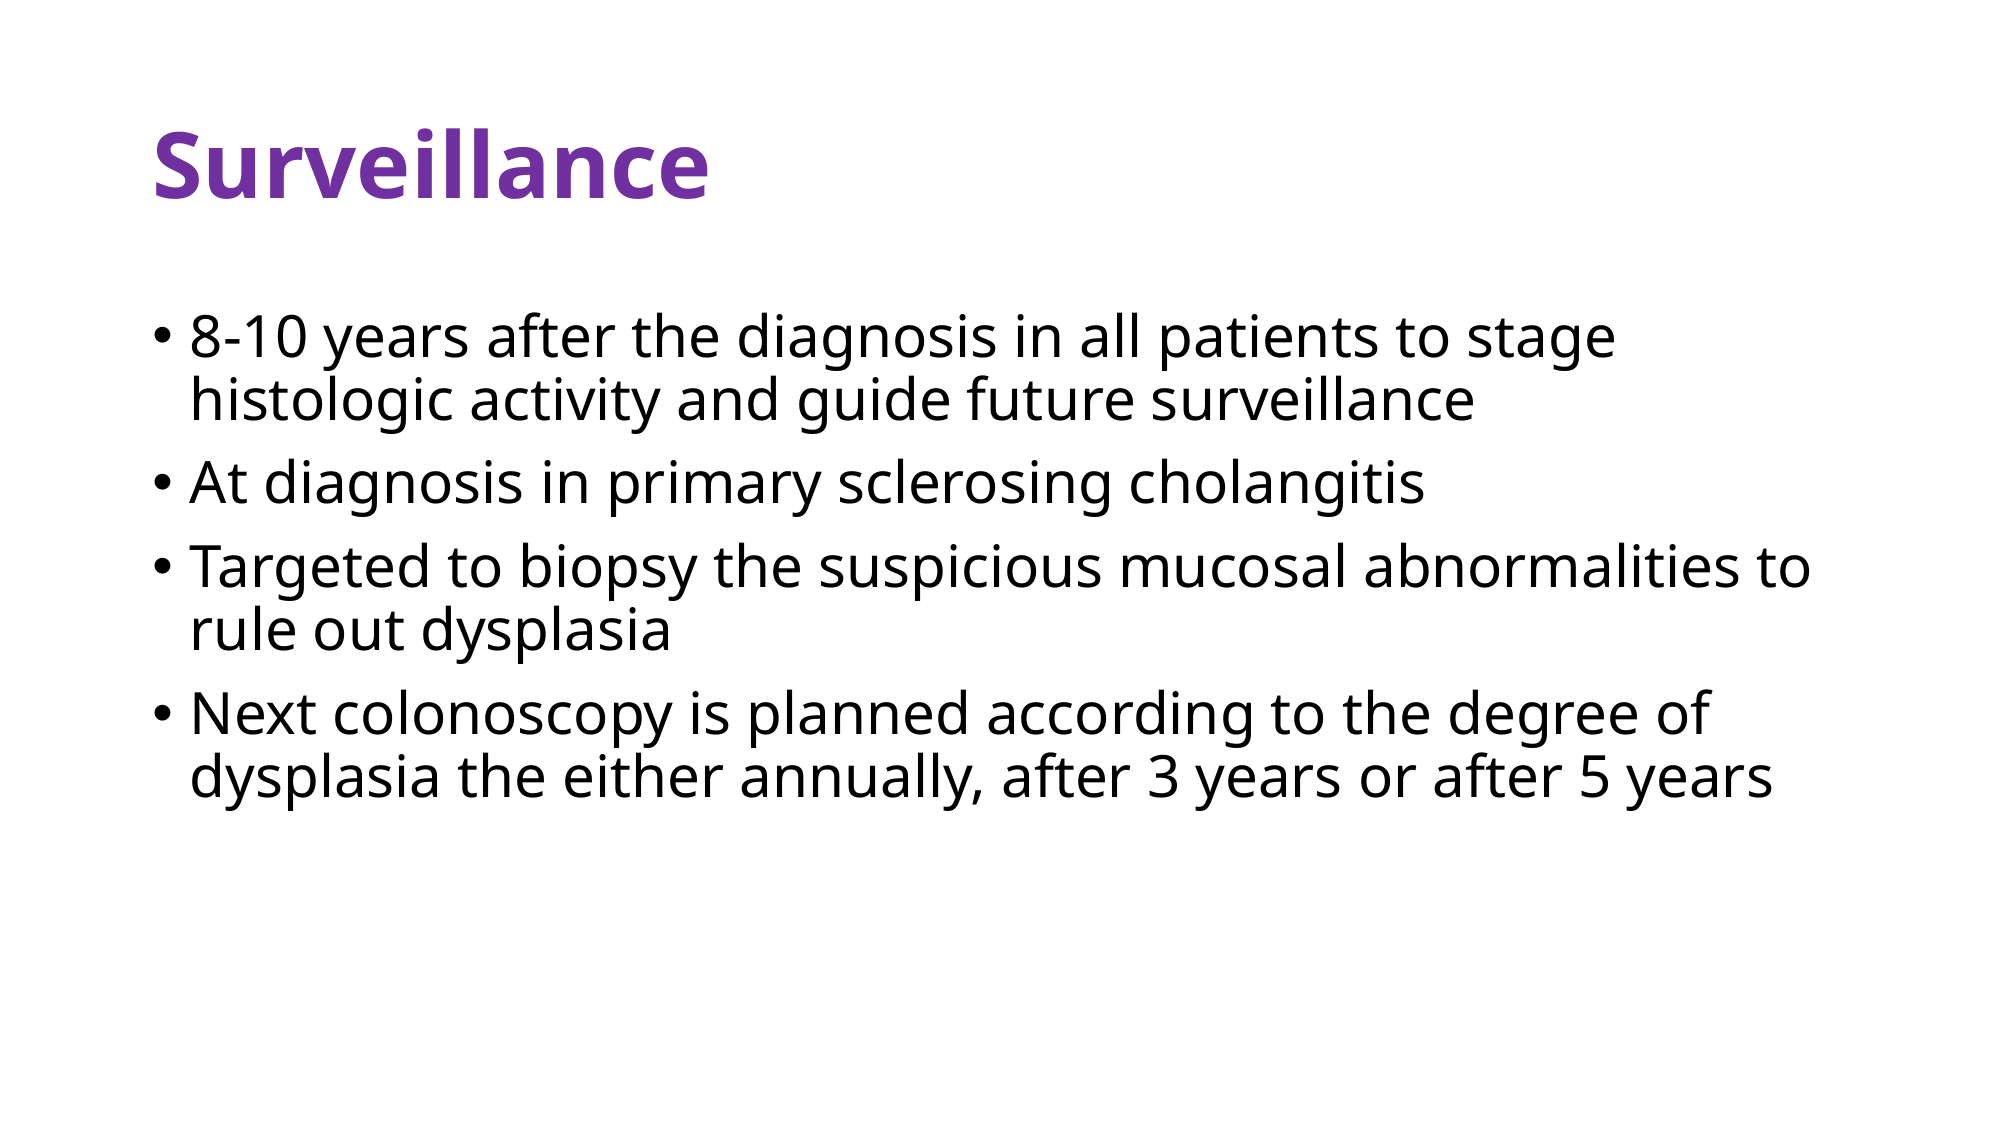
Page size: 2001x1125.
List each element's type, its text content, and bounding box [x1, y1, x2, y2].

list 8-10 years after the diagnosis in all patients to stage histologic activity and guide future surveillance At diagnosis in primary sclerosing cholangitis Targeted to biopsy the suspicious mucosal abnormalities to rule out dysplasia Next colonoscopy is planned according to the degree of dysplasia the either annually, after 3 years or after 5 years [137, 299, 1863, 1014]
title Surveillance [137, 59, 1863, 278]
